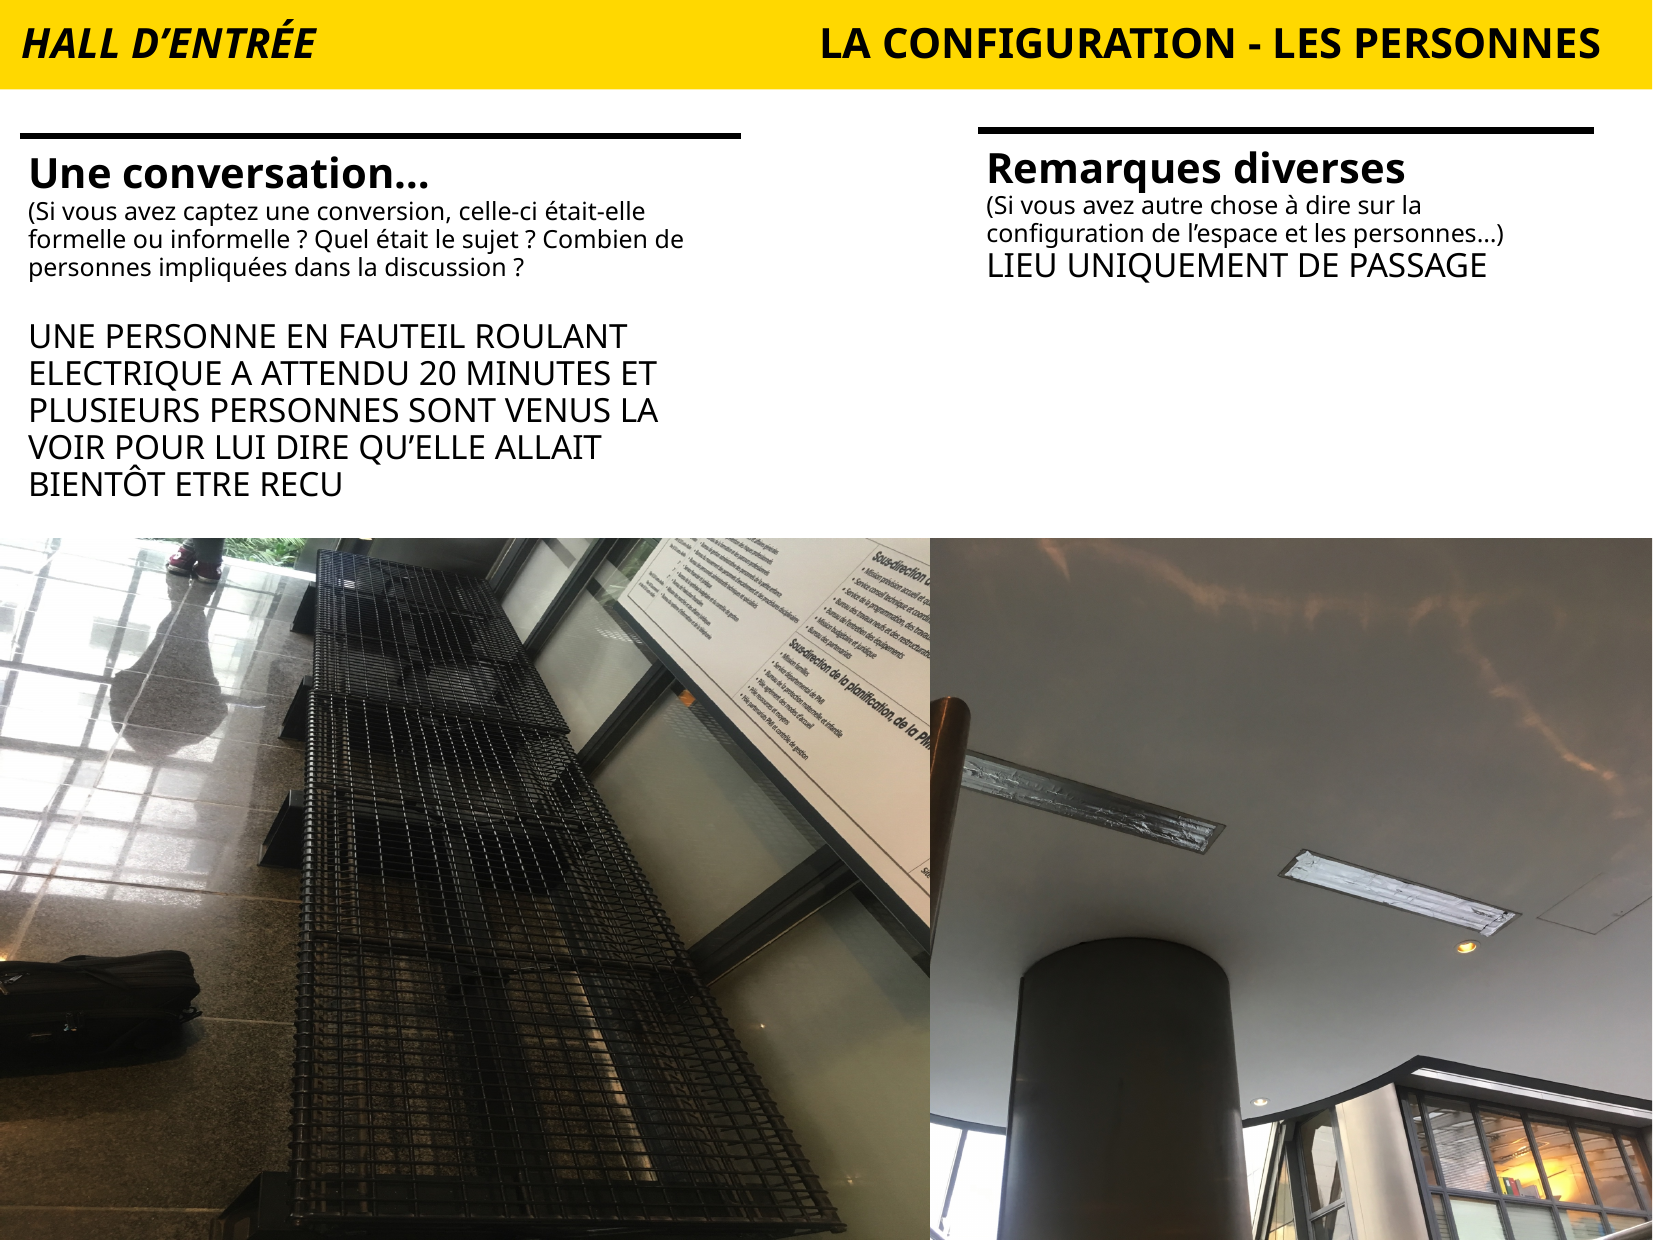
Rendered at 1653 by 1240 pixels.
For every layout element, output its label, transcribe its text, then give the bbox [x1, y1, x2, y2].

picture [0, 538, 1653, 1240]
text_box LA CONFIGURATION - LES PERSONNES [1381, 0, 1606, 91]
text_box HALL D’ENTRÉE [17, 0, 1381, 91]
text_box Une conversation… (Si vous avez captez une conversion, celle-ci était-elle formelle ou informelle ? Quel était le sujet ? Combien de personnes impliquées dans la discussion ? UNE PERSONNE EN FAUTEIL ROULANT ELECTRIQUE A ATTENDU 20 MINUTES ET PLUSIEURS PERSONNES SONT VENUS LA VOIR POUR LUI DIRE QU’ELLE ALLAIT BIENTÔT ETRE RECU [24, 147, 738, 538]
text_box Remarques diverses (Si vous avez autre chose à dire sur la configuration de l’espace et les personnes…) LIEU UNIQUEMENT DE PASSAGE [982, 141, 1591, 538]
